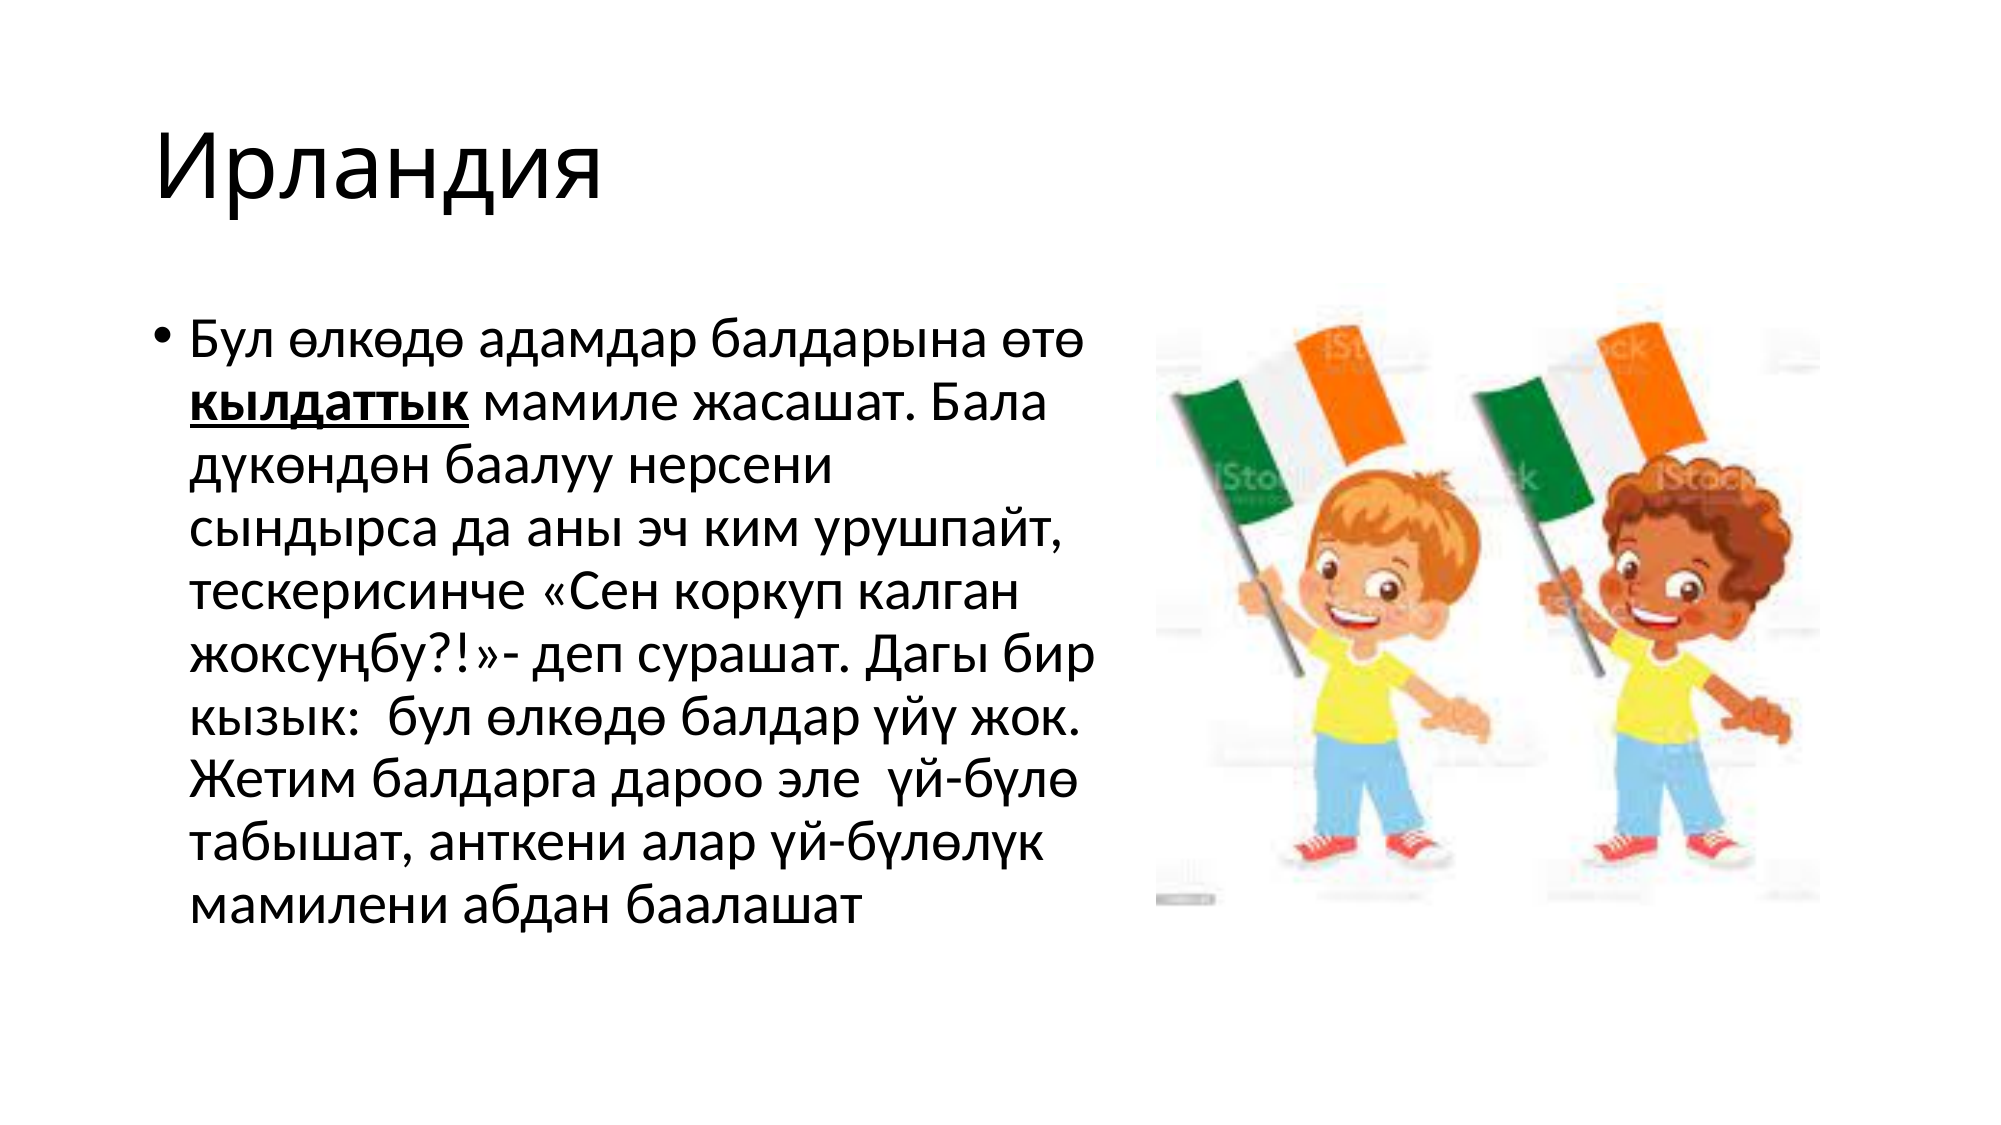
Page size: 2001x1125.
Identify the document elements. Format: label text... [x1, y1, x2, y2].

list Бул өлкөдө адамдар балдарына ɵтɵ кылдаттык мамиле жасашат. Бала дүкɵндɵн баалуу нерсени сындырса да аны эч ким урушпайт, тескерисинче «Сен коркуп калган жоксуңбу?!»- деп сурашат. Дагы бир кызык: бул ɵлкɵдɵ балдар үйү жок. Жетим балдарга дароо эле үй-бүлɵ табышат, анткени алар үй-бүлɵлүк мамилени абдан баалашат [137, 299, 1113, 1014]
picture [1156, 283, 1820, 915]
title Ирландия [137, 59, 1863, 278]
